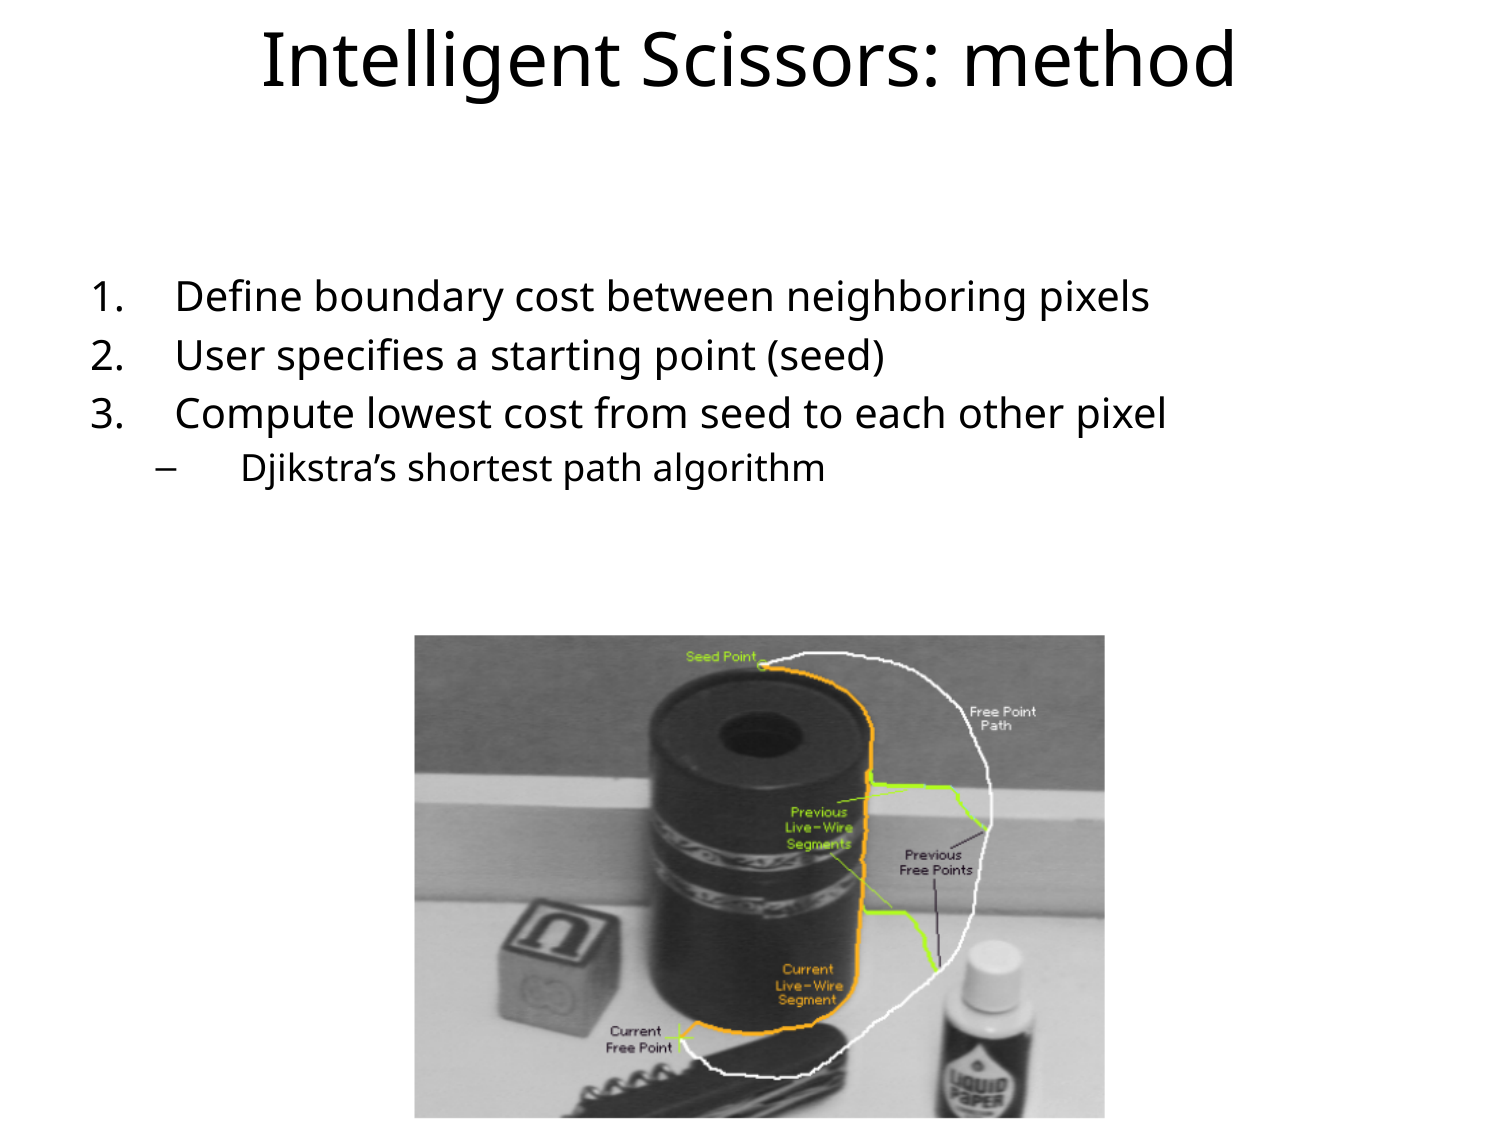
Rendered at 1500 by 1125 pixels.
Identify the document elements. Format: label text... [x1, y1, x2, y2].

title Intelligent Scissors: method [0, 0, 1500, 113]
picture [412, 630, 1113, 1125]
list Define boundary cost between neighboring pixels User specifies a starting point (seed) Compute lowest cost from seed to each other pixel Djikstra’s shortest path algorithm [75, 262, 1425, 1005]
